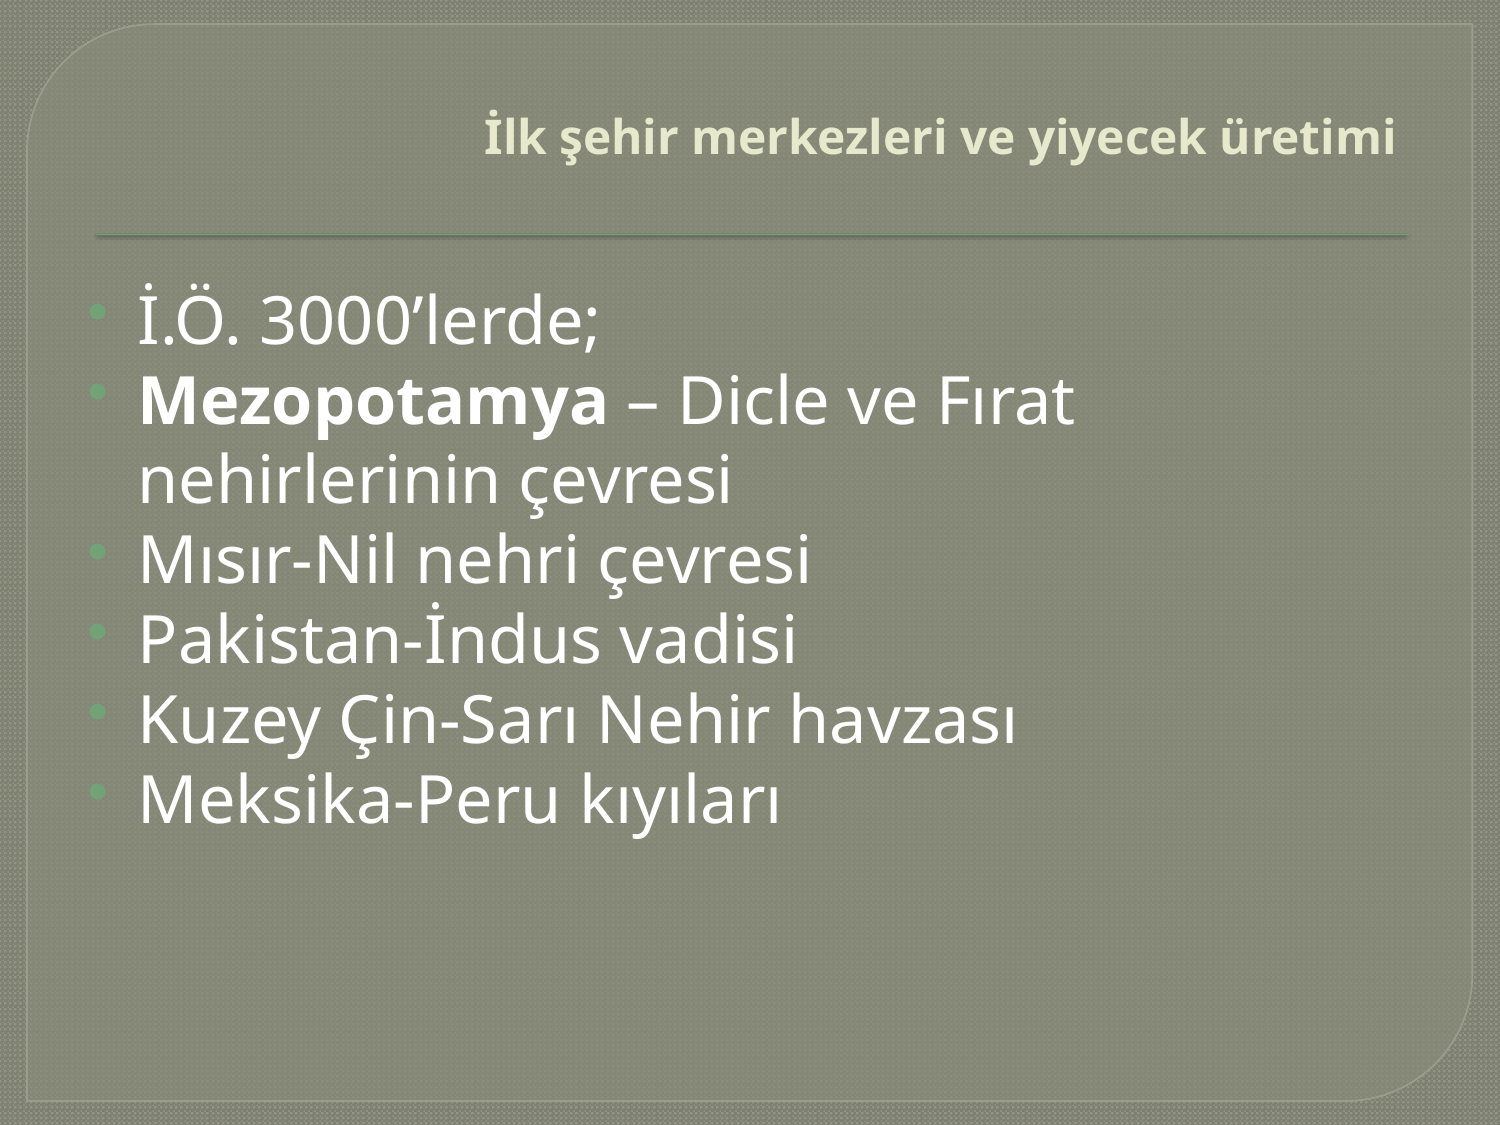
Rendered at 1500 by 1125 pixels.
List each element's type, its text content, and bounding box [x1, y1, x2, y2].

title İlk şehir merkezleri ve yiyecek üretimi [75, 41, 1425, 230]
list İ.Ö. 3000’lerde; Mezopotamya – Dicle ve Fırat nehirlerinin çevresi Mısır-Nil nehri çevresi Pakistan-İndus vadisi Kuzey Çin-Sarı Nehir havzası Meksika-Peru kıyıları [75, 270, 1425, 1013]
